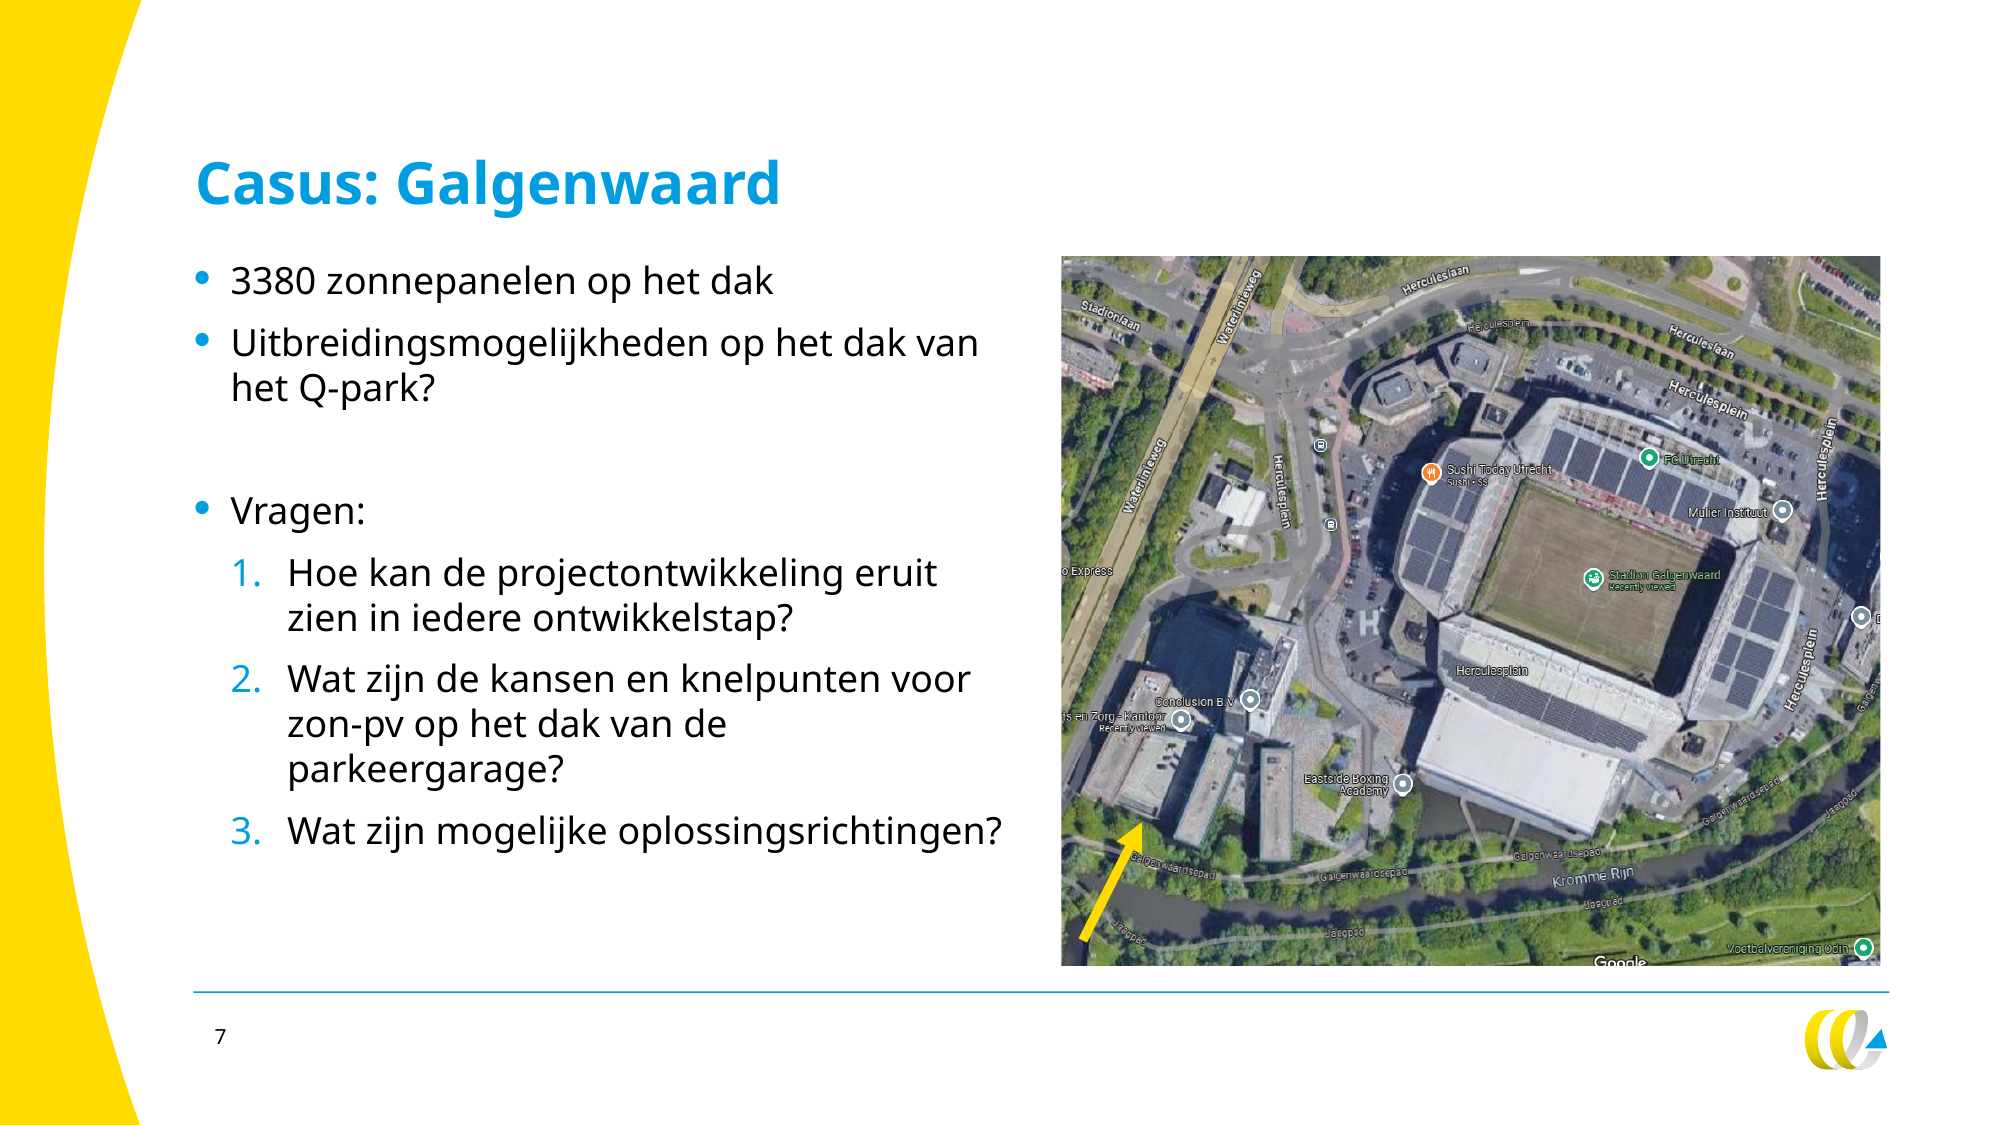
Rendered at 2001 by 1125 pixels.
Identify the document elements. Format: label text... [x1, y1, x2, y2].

list 3380 zonnepanelen op het dak Uitbreidingsmogelijkheden op het dak van het Q-park? Vragen: Hoe kan de projectontwikkeling eruit zien in iedere ontwikkelstap? Wat zijn de kansen en knelpunten voor zon-pv op het dak van de parkeergarage? Wat zijn mogelijke oplossingsrichtingen? [192, 256, 1012, 966]
picture [1804, 1010, 1882, 1070]
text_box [1082, 822, 1143, 941]
title Casus: Galgenwaard [195, 78, 1881, 217]
picture [1061, 256, 1881, 966]
slide_number 7 [159, 1023, 227, 1059]
